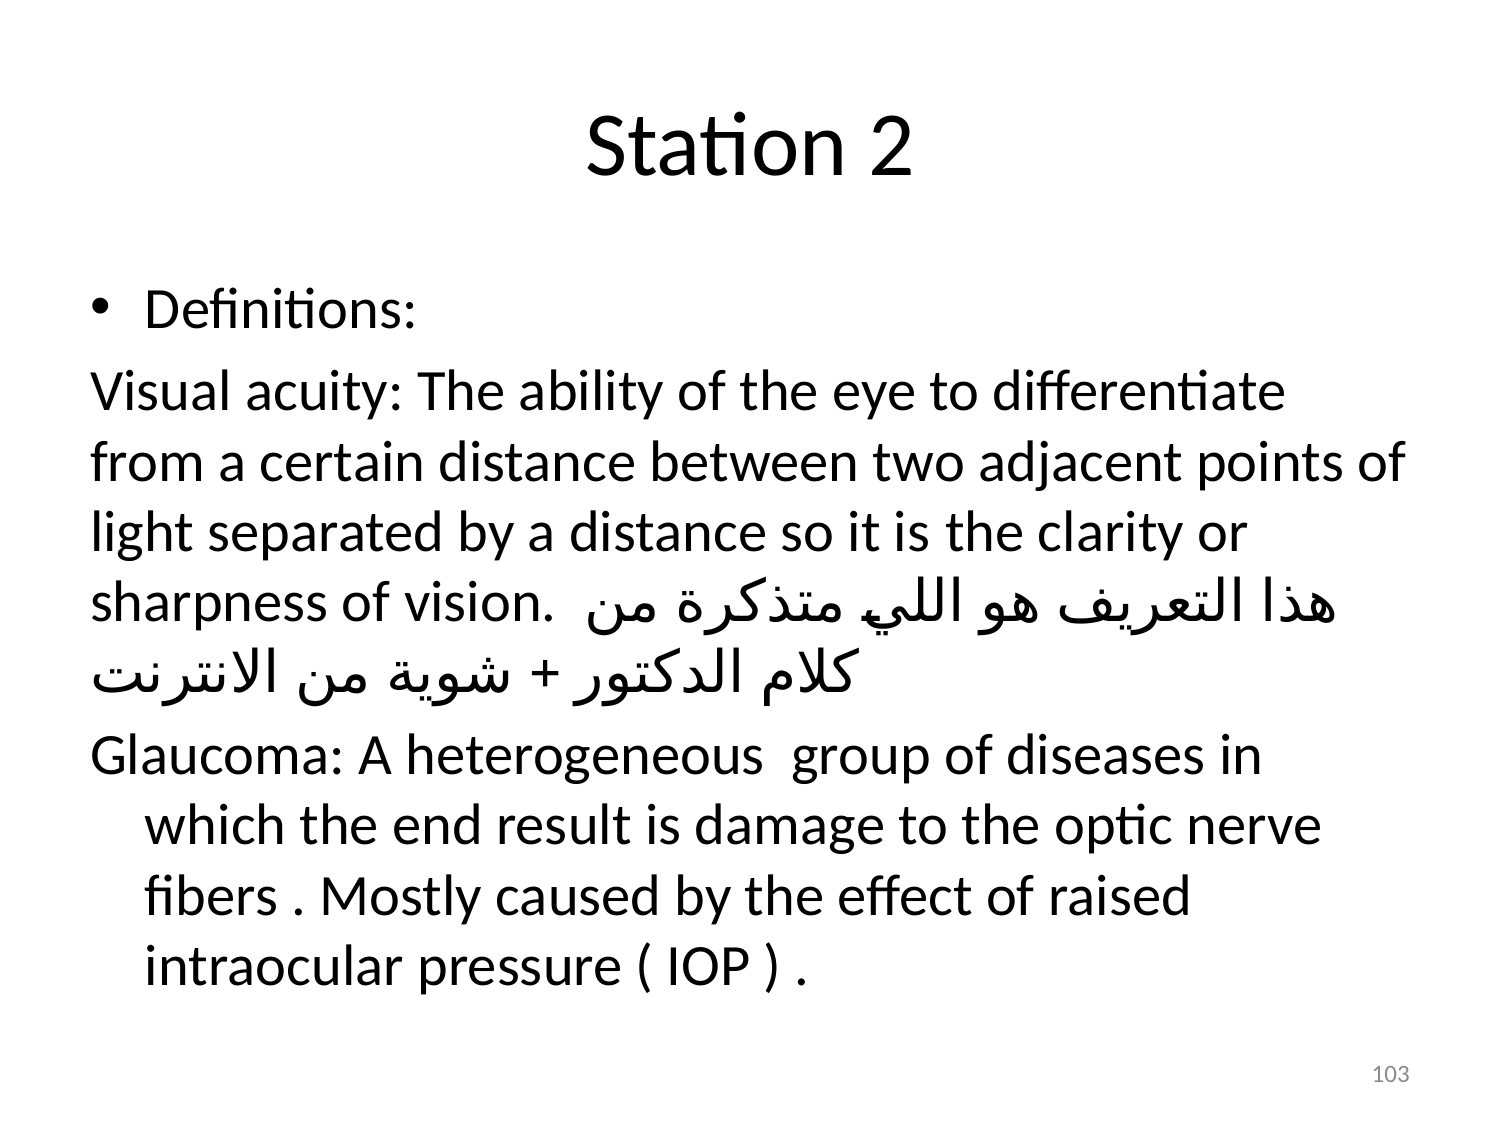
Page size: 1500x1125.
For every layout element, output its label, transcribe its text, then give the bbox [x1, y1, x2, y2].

list Definitions: Visual acuity: The ability of the eye to differentiate from a certain distance between two adjacent points of light separated by a distance so it is the clarity or sharpness of vision. هذا التعريف هو اللي متذكرة من كلام الدكتور + شوية من الانترنت Glaucoma: A heterogeneous group of diseases in which the end result is damage to the optic nerve fibers . Mostly caused by the effect of raised intraocular pressure ( IOP ) . [75, 262, 1425, 1005]
title Station 2 [75, 45, 1425, 233]
slide_number 103 [1074, 1042, 1425, 1103]
